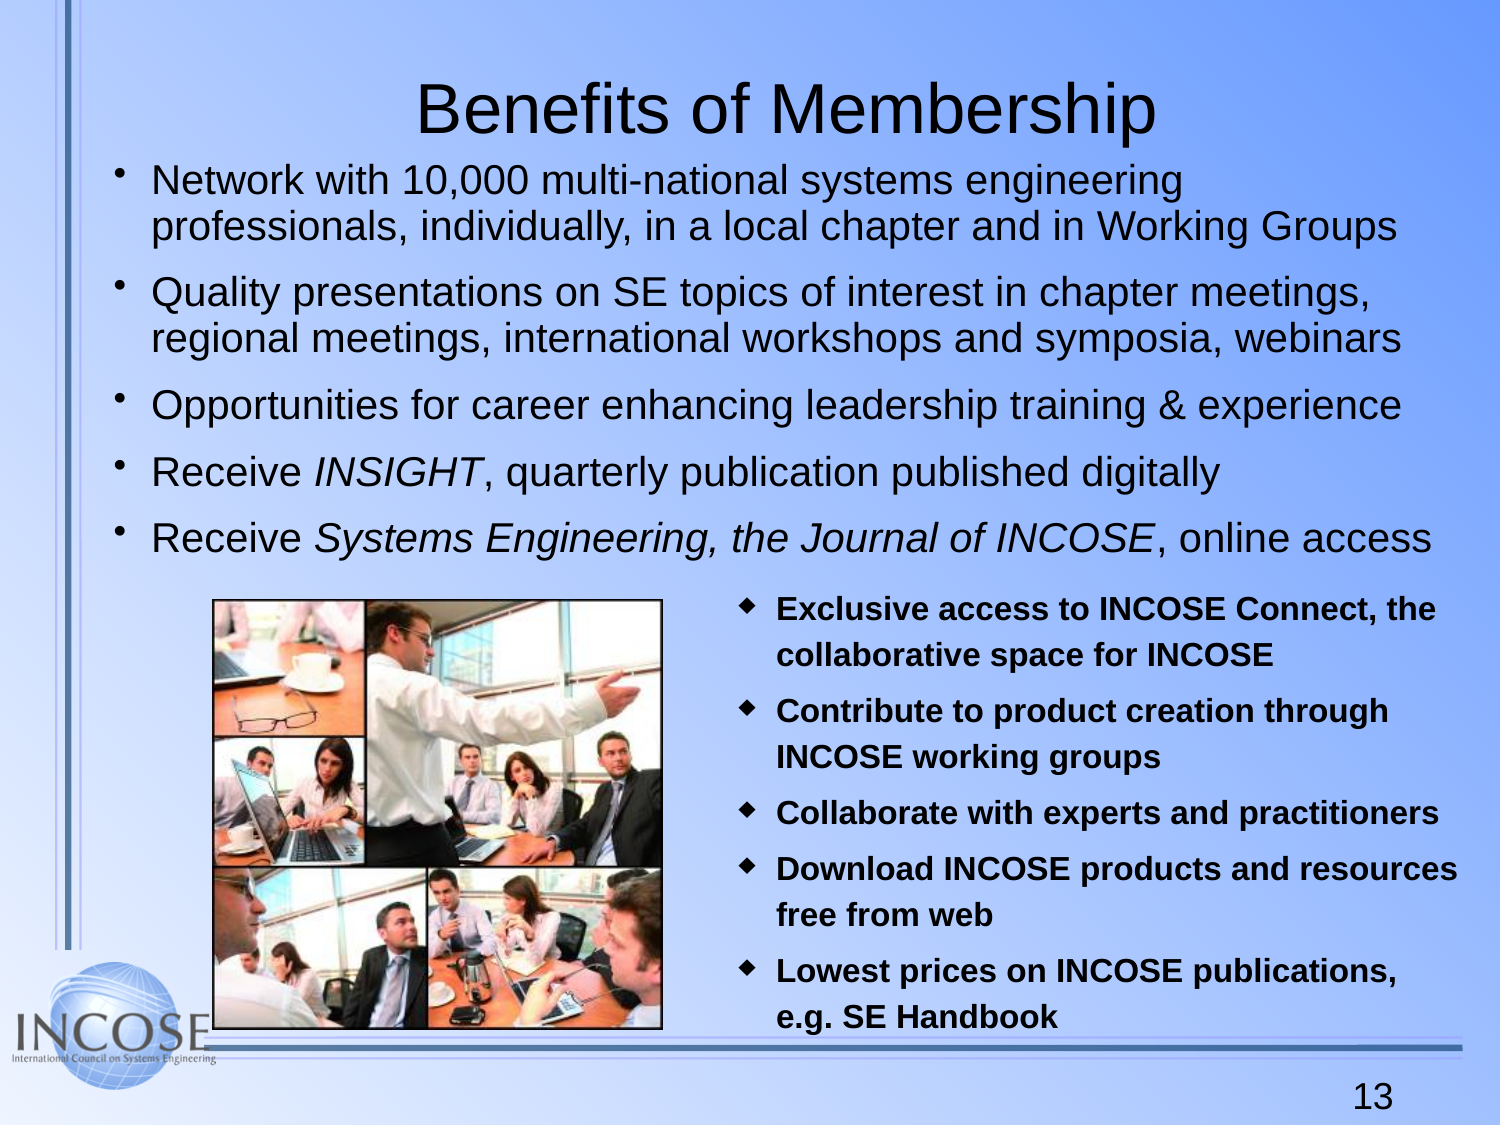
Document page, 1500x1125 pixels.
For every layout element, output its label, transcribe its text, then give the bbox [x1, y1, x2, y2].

list Network with 10,000 multi-national systems engineering professionals, individually, in a local chapter and in Working Groups Quality presentations on SE topics of interest in chapter meetings, regional meetings, international workshops and symposia, webinars Opportunities for career enhancing leadership training & experience Receive INSIGHT, quarterly publication published digitally Receive Systems Engineering, the Journal of INCOSE, online access [62, 149, 1463, 588]
text_box Exclusive access to INCOSE Connect, the collaborative space for INCOSE Contribute to product creation through INCOSE working groups Collaborate with experts and practitioners Download INCOSE products and resources free from web Lowest prices on INCOSE publications, e.g. SE Handbook [687, 574, 1475, 1038]
picture [212, 599, 663, 1031]
title Benefits of Membership [112, 45, 1463, 149]
